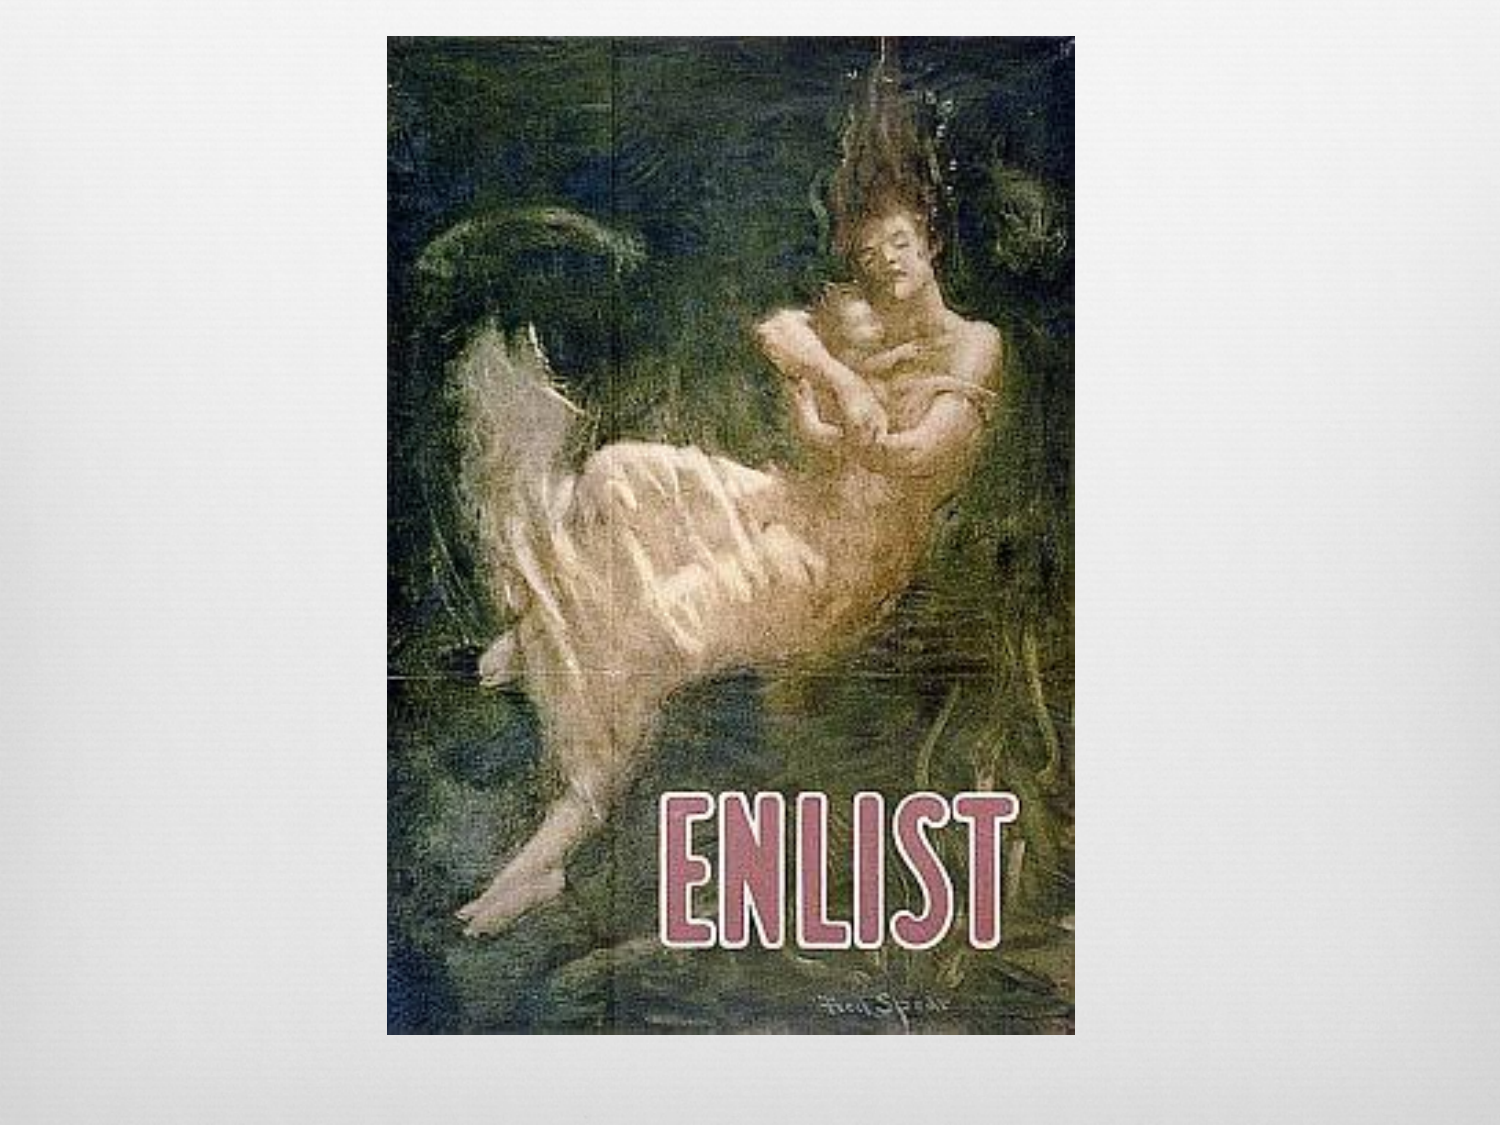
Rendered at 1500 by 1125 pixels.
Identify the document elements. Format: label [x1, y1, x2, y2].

picture [386, 35, 1076, 1035]
